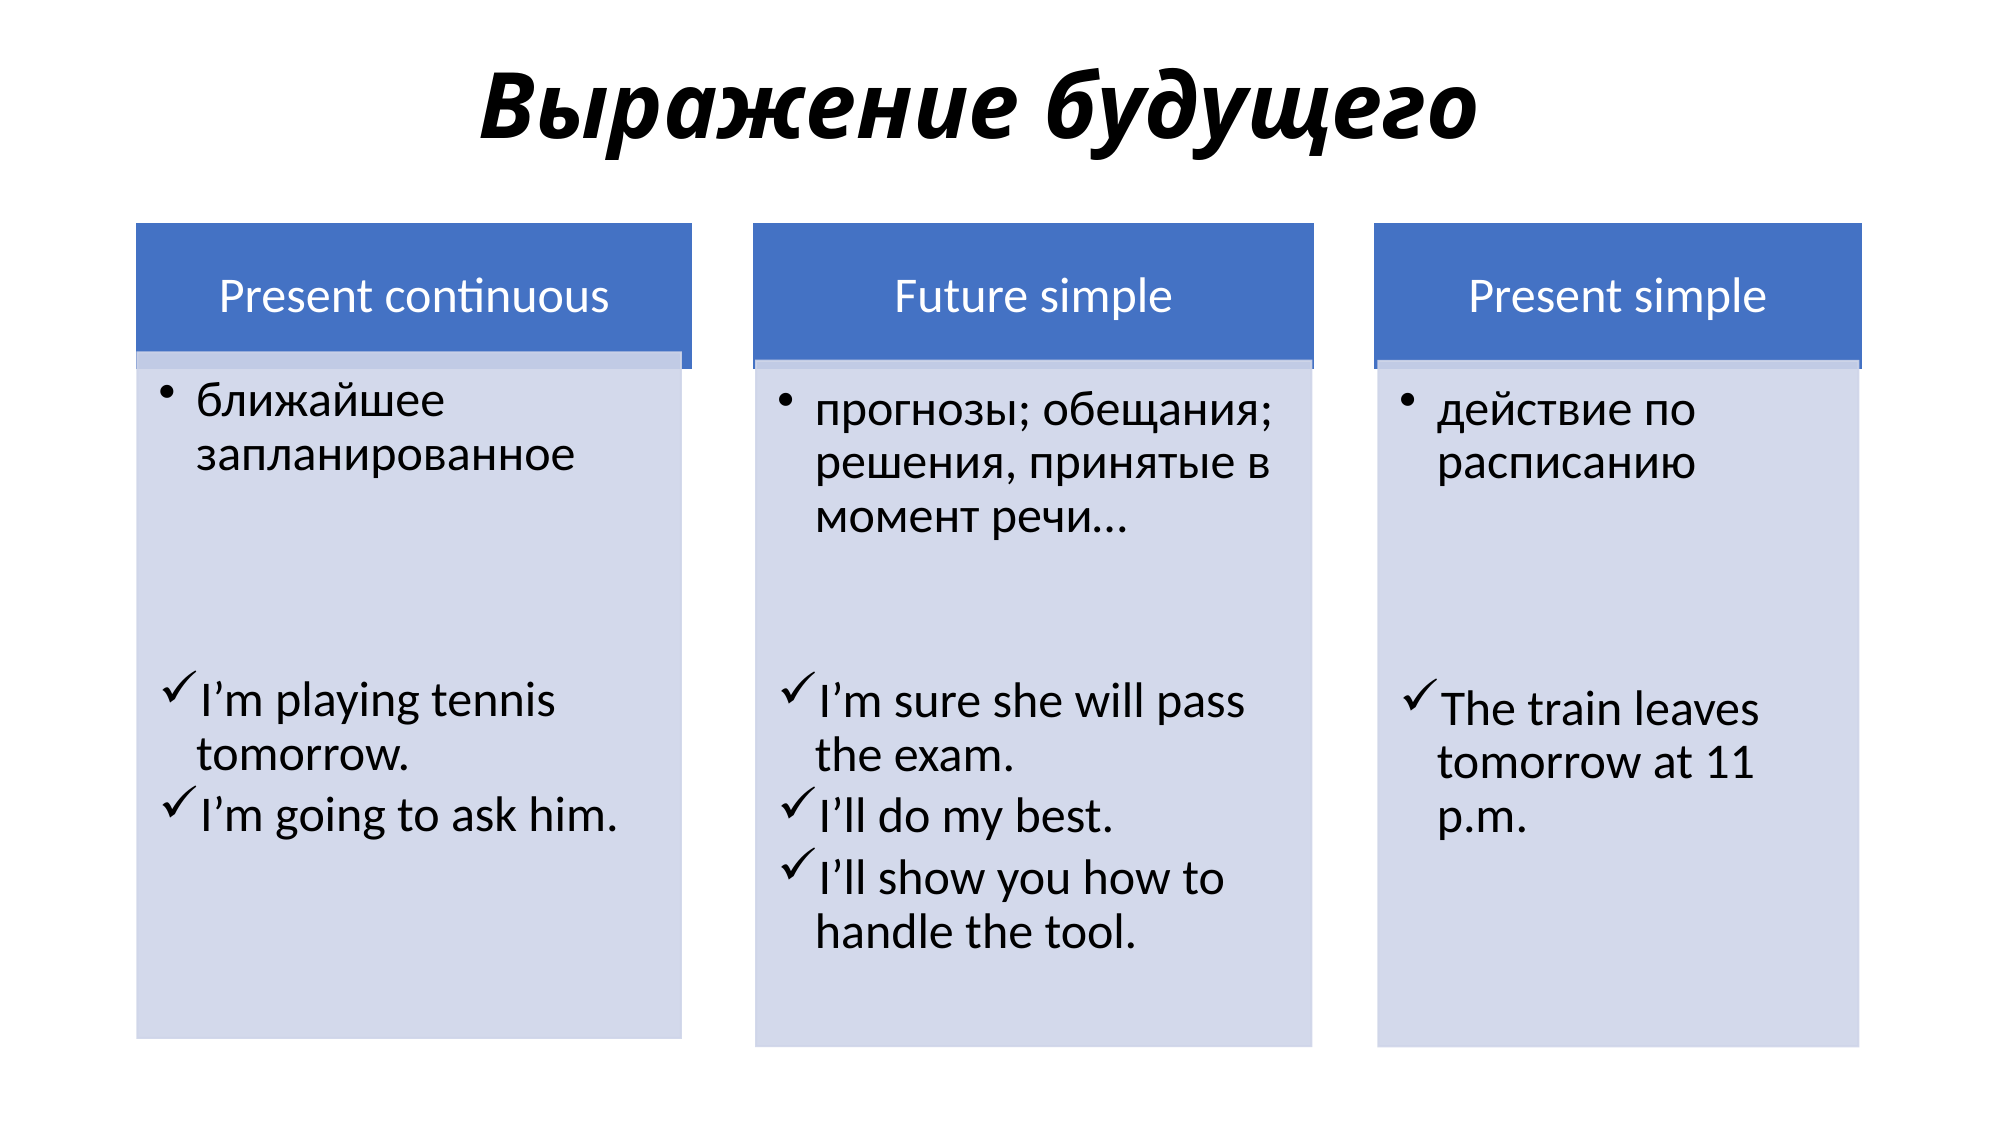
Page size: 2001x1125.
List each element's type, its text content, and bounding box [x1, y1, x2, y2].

title Выражение будущего [117, 0, 1843, 218]
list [137, 245, 1863, 1033]
